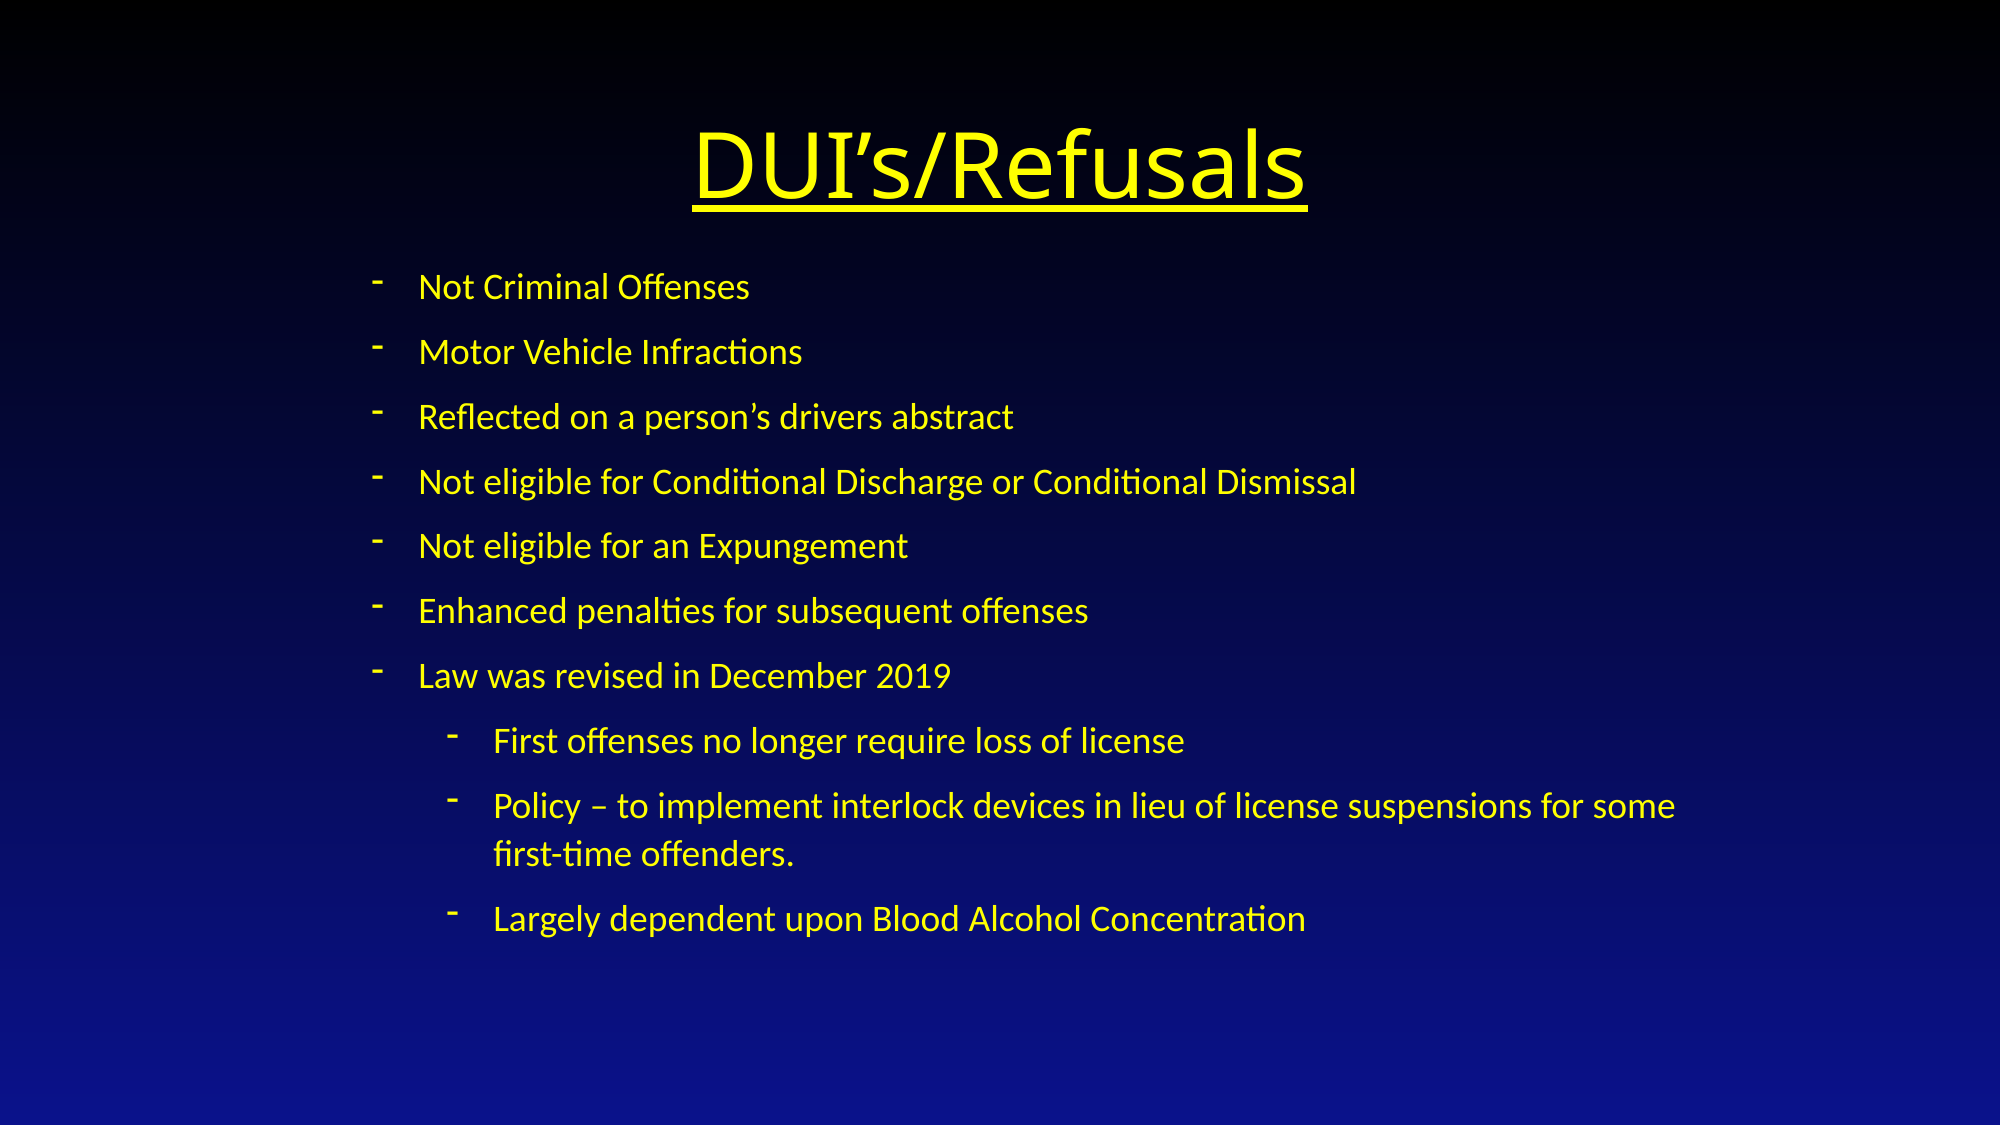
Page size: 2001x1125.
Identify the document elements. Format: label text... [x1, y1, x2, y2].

title DUI’s/Refusals [137, 59, 1863, 278]
text_box Not Criminal Offenses Motor Vehicle Infractions Reflected on a person’s drivers abstract Not eligible for Conditional Discharge or Conditional Dismissal Not eligible for an Expungement Enhanced penalties for subsequent offenses Law was revised in December 2019 First offenses no longer require loss of license Policy – to implement interlock devices in lieu of license suspensions for some first-time offenders. Largely dependent upon Blood Alcohol Concentration [356, 251, 1737, 946]
